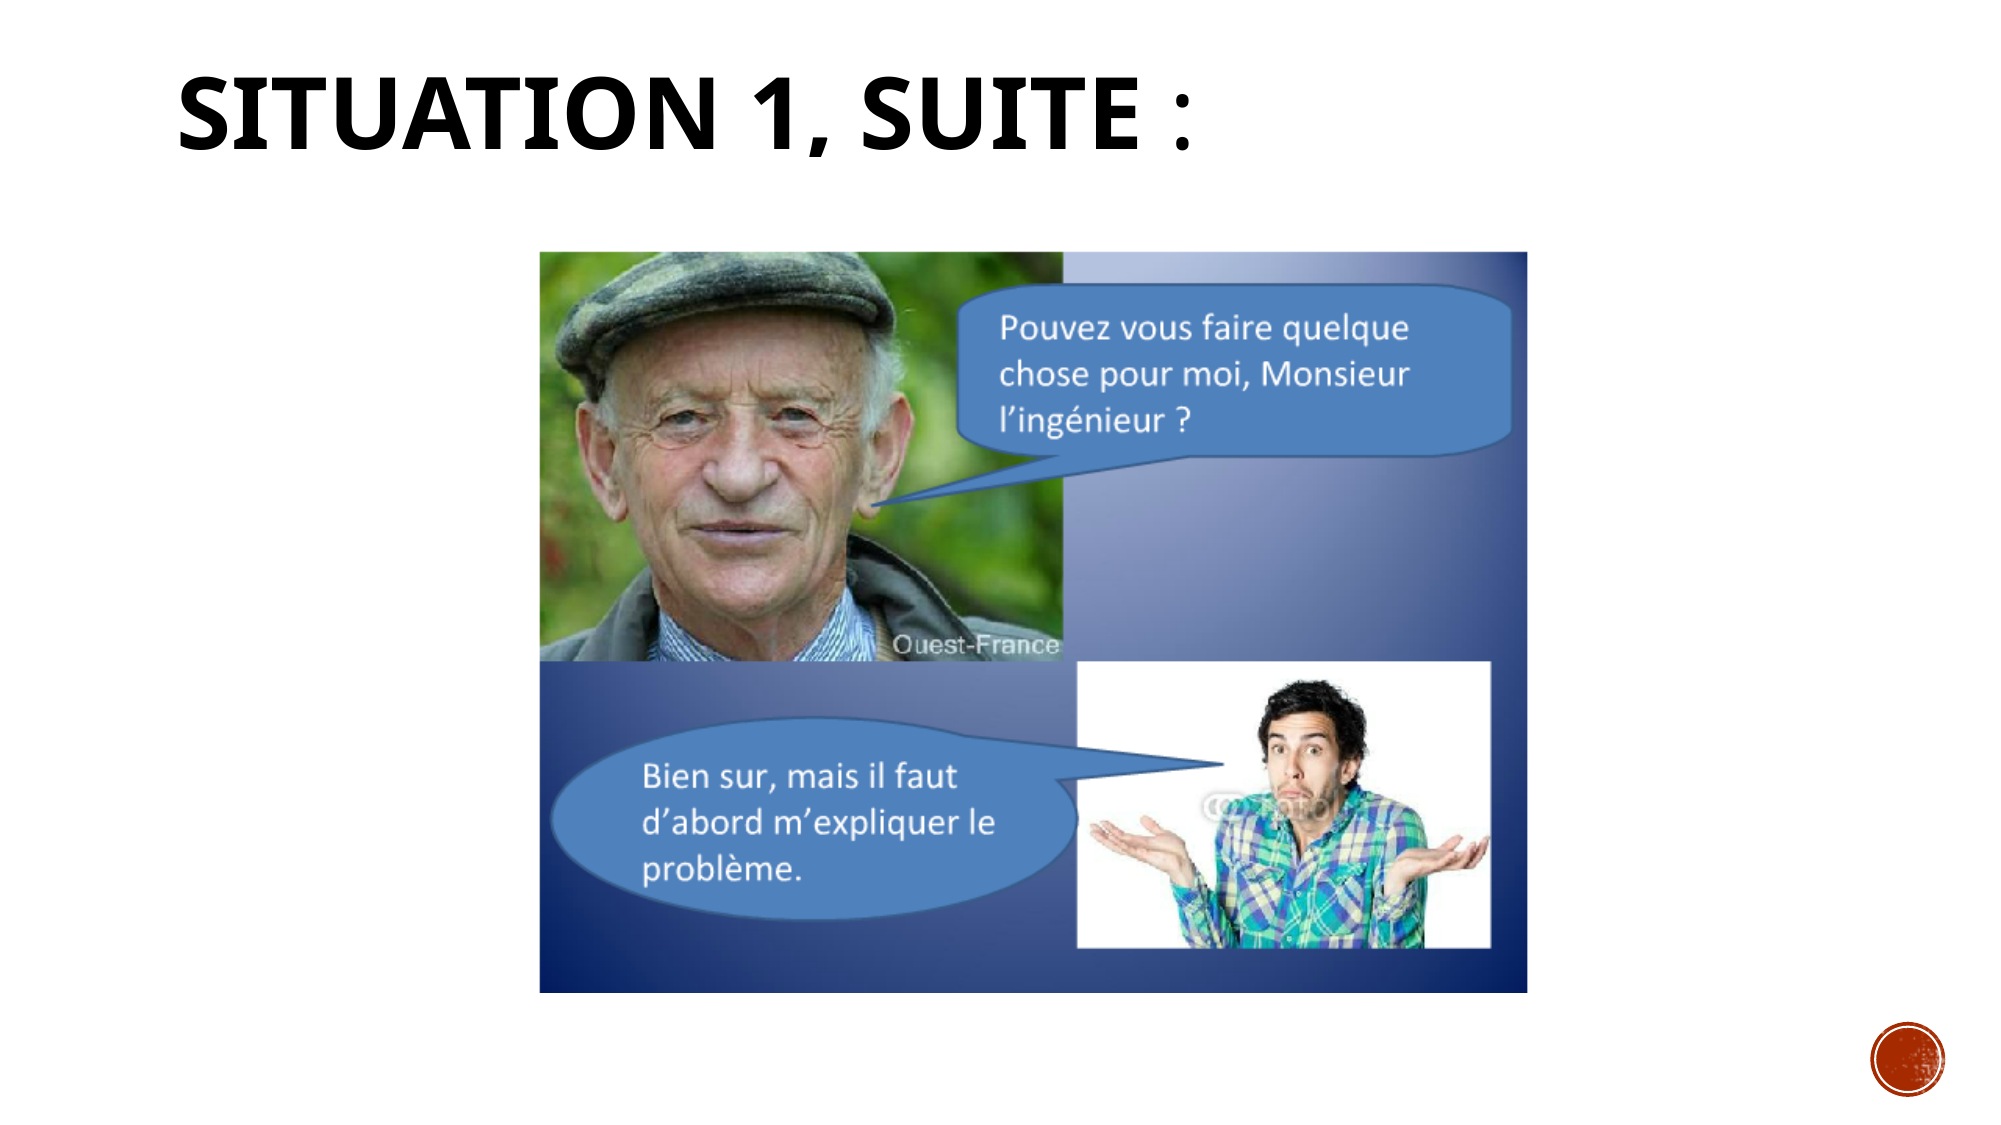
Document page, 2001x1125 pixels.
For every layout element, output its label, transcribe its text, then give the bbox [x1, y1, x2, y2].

picture [538, 246, 1528, 994]
text_box Situation 1, suite : [161, 52, 1812, 275]
picture [1870, 1021, 1946, 1097]
